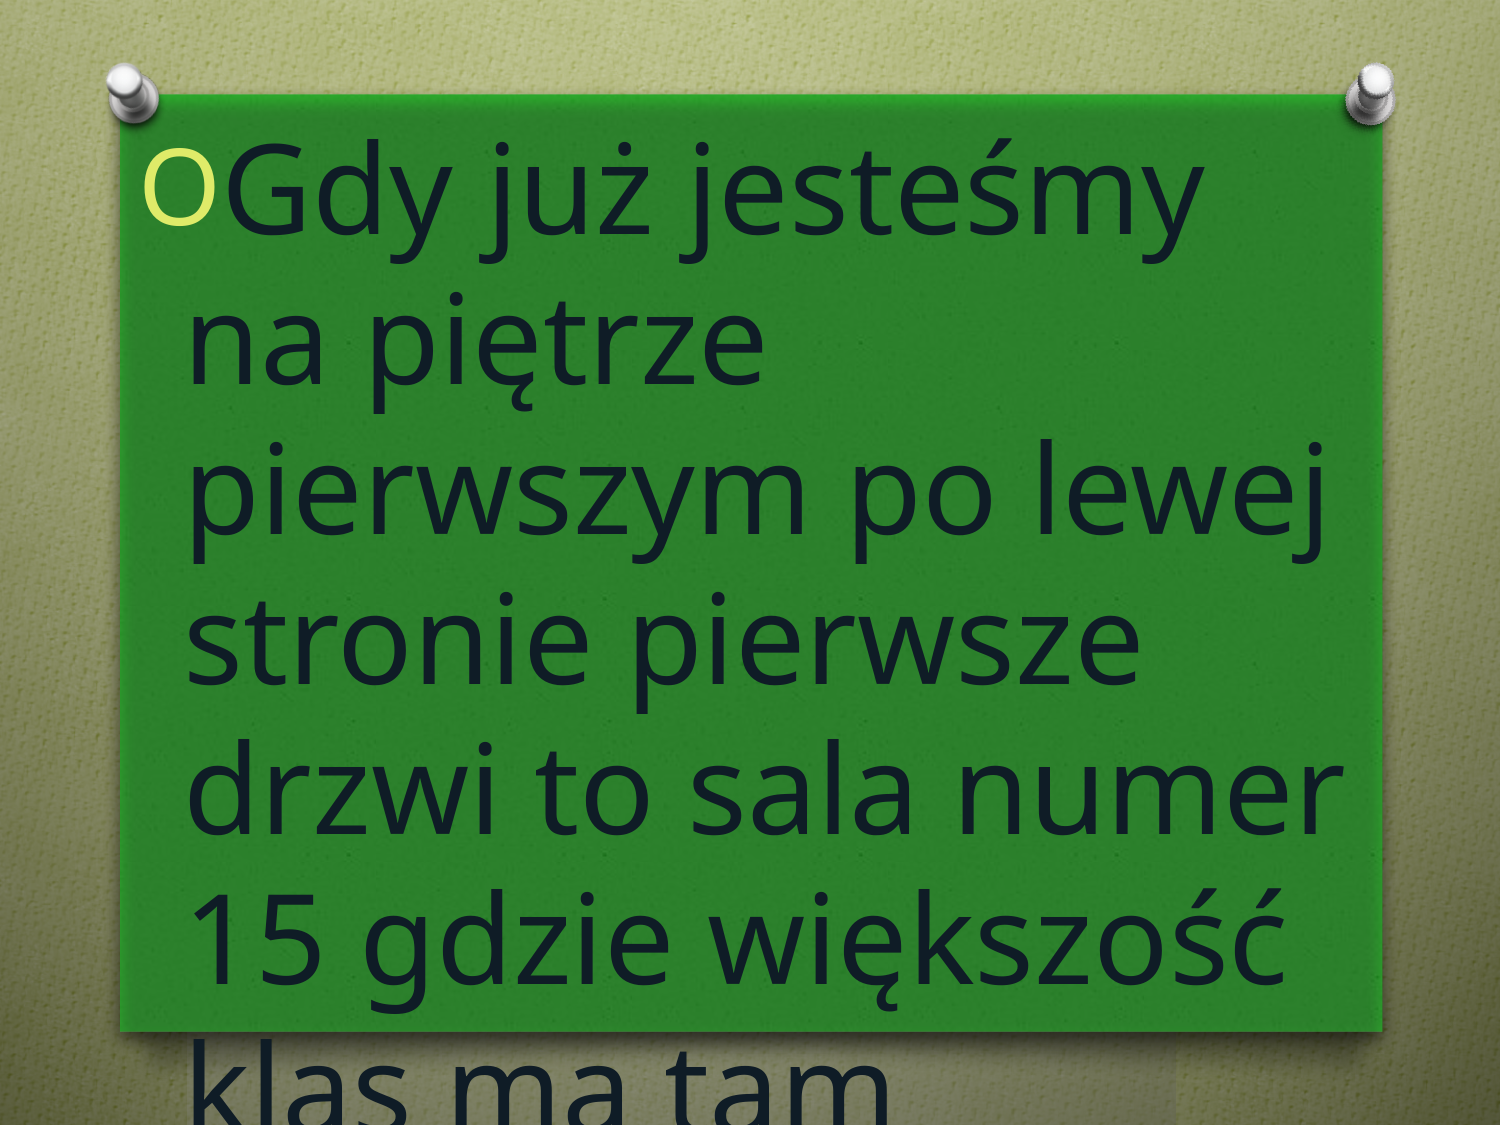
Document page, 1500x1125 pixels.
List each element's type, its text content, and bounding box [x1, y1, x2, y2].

picture [1317, 35, 1439, 138]
picture [75, 31, 197, 136]
list Gdy już jesteśmy na piętrze pierwszym po lewej stronie pierwsze drzwi to sala numer 15 gdzie większość klas ma tam informatykę oraz przedmioty zawodowe. [123, 101, 1400, 1083]
